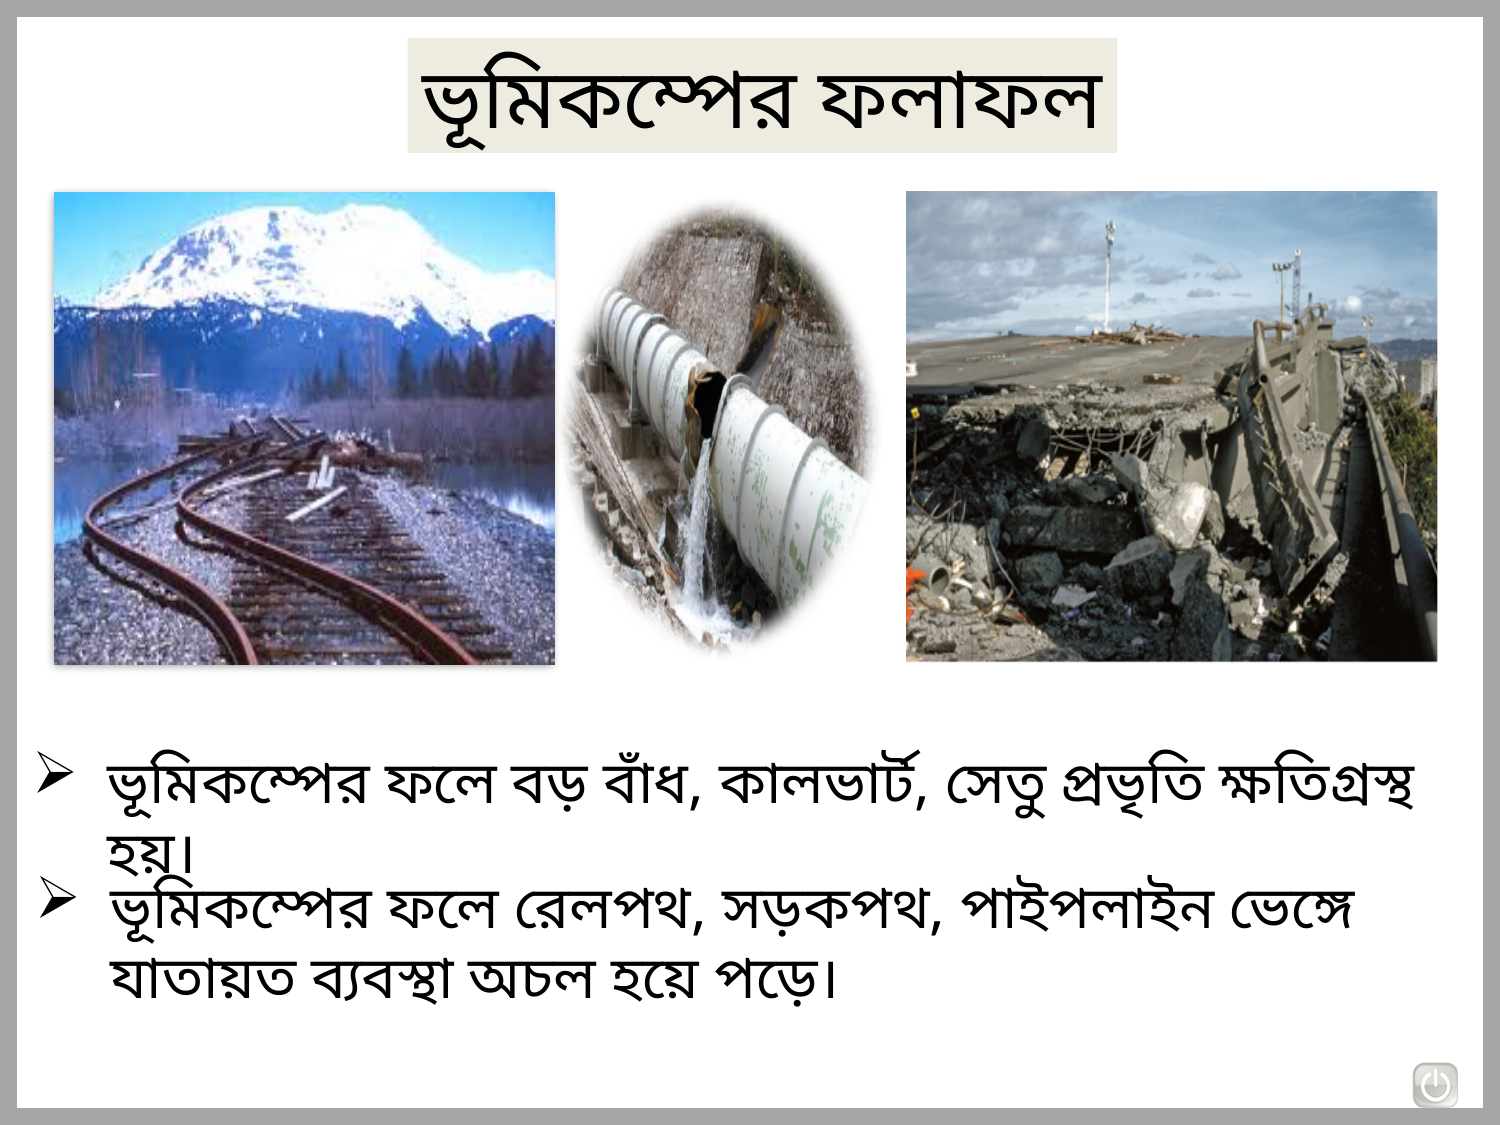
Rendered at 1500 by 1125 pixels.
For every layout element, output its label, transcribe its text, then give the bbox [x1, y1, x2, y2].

picture [54, 192, 885, 665]
text_box ভূমিকম্পের ফলাফল [407, 38, 1118, 153]
text_box ভূমিকম্পের ফলে বড় বাঁধ, কালভার্ট, সেতু প্রভৃতি ক্ষতিগ্রস্থ হয়। [17, 737, 1493, 893]
text_box ভূমিকম্পের ফলে রেলপথ, সড়কপথ, পাইপলাইন ভেঙ্গে যাতায়ত ব্যবস্থা অচল হয়ে পড়ে। [20, 862, 1455, 1018]
picture [905, 190, 1438, 664]
